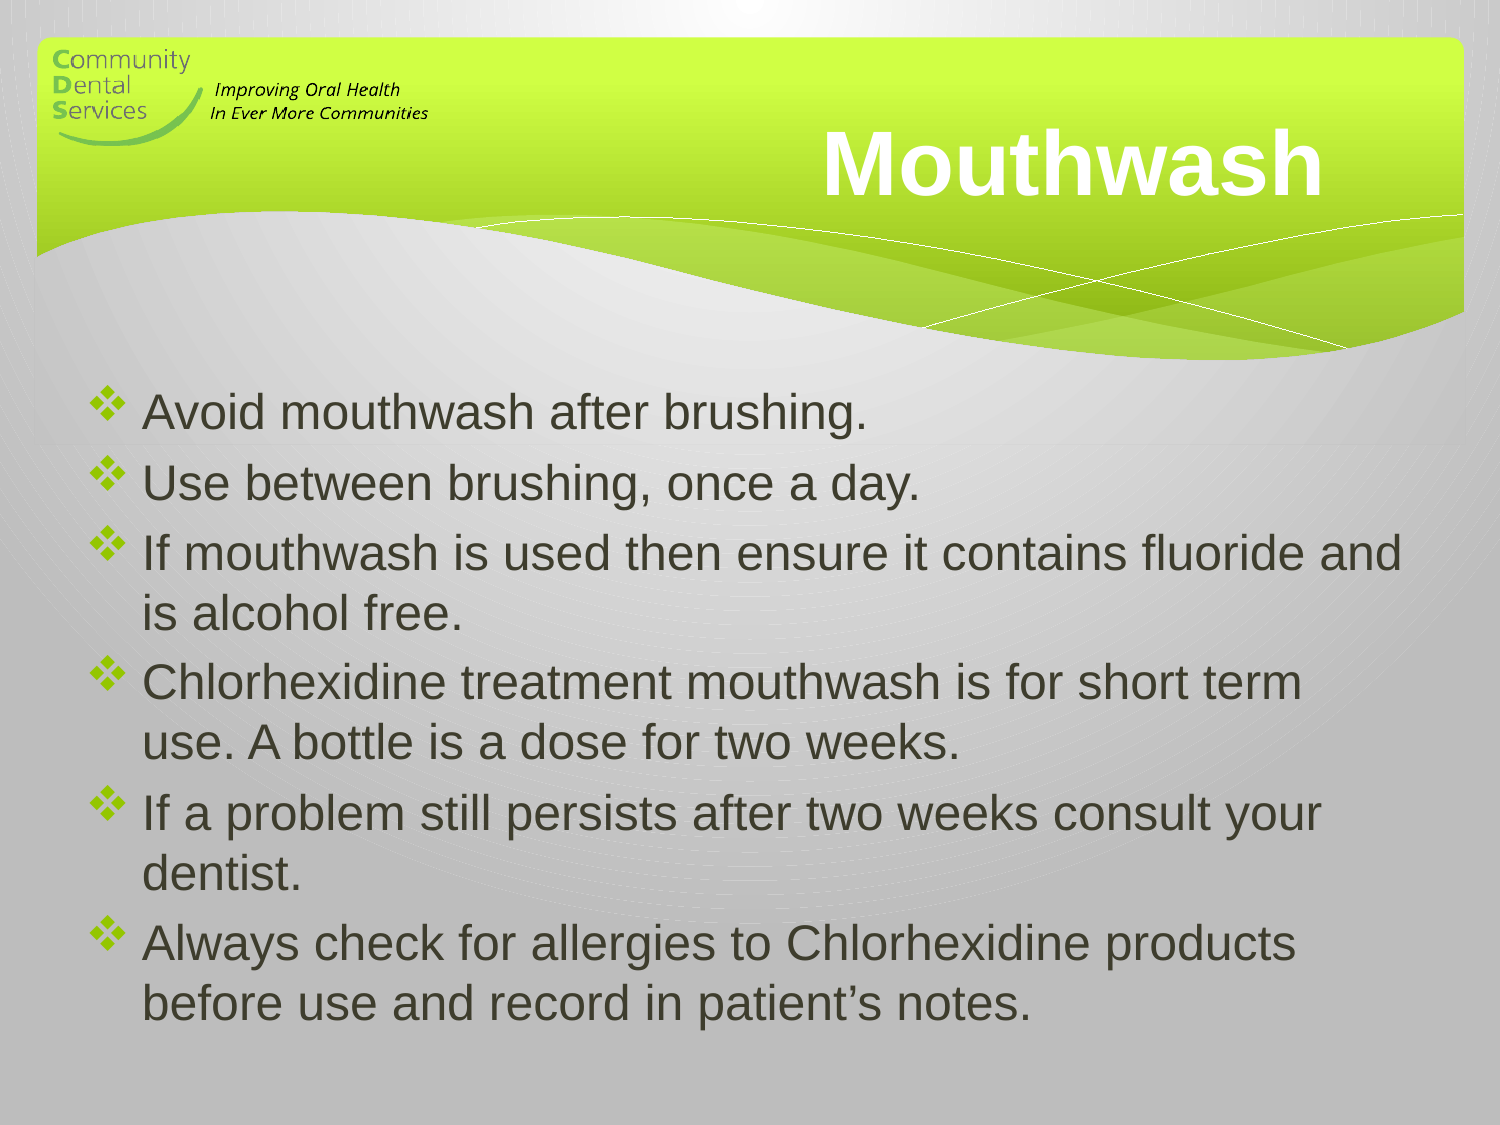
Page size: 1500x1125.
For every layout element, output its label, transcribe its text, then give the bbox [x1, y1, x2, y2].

list Avoid mouthwash after brushing. Use between brushing, once a day. If mouthwash is used then ensure it contains fluoride and is alcohol free. Chlorhexidine treatment mouthwash is for short term use. A bottle is a dose for two weeks. If a problem still persists after two weeks consult your dentist. Always check for allergies to Chlorhexidine products before use and record in patient’s notes. [70, 372, 1421, 1070]
title Mouthwash [67, 55, 1418, 261]
picture [53, 49, 430, 146]
